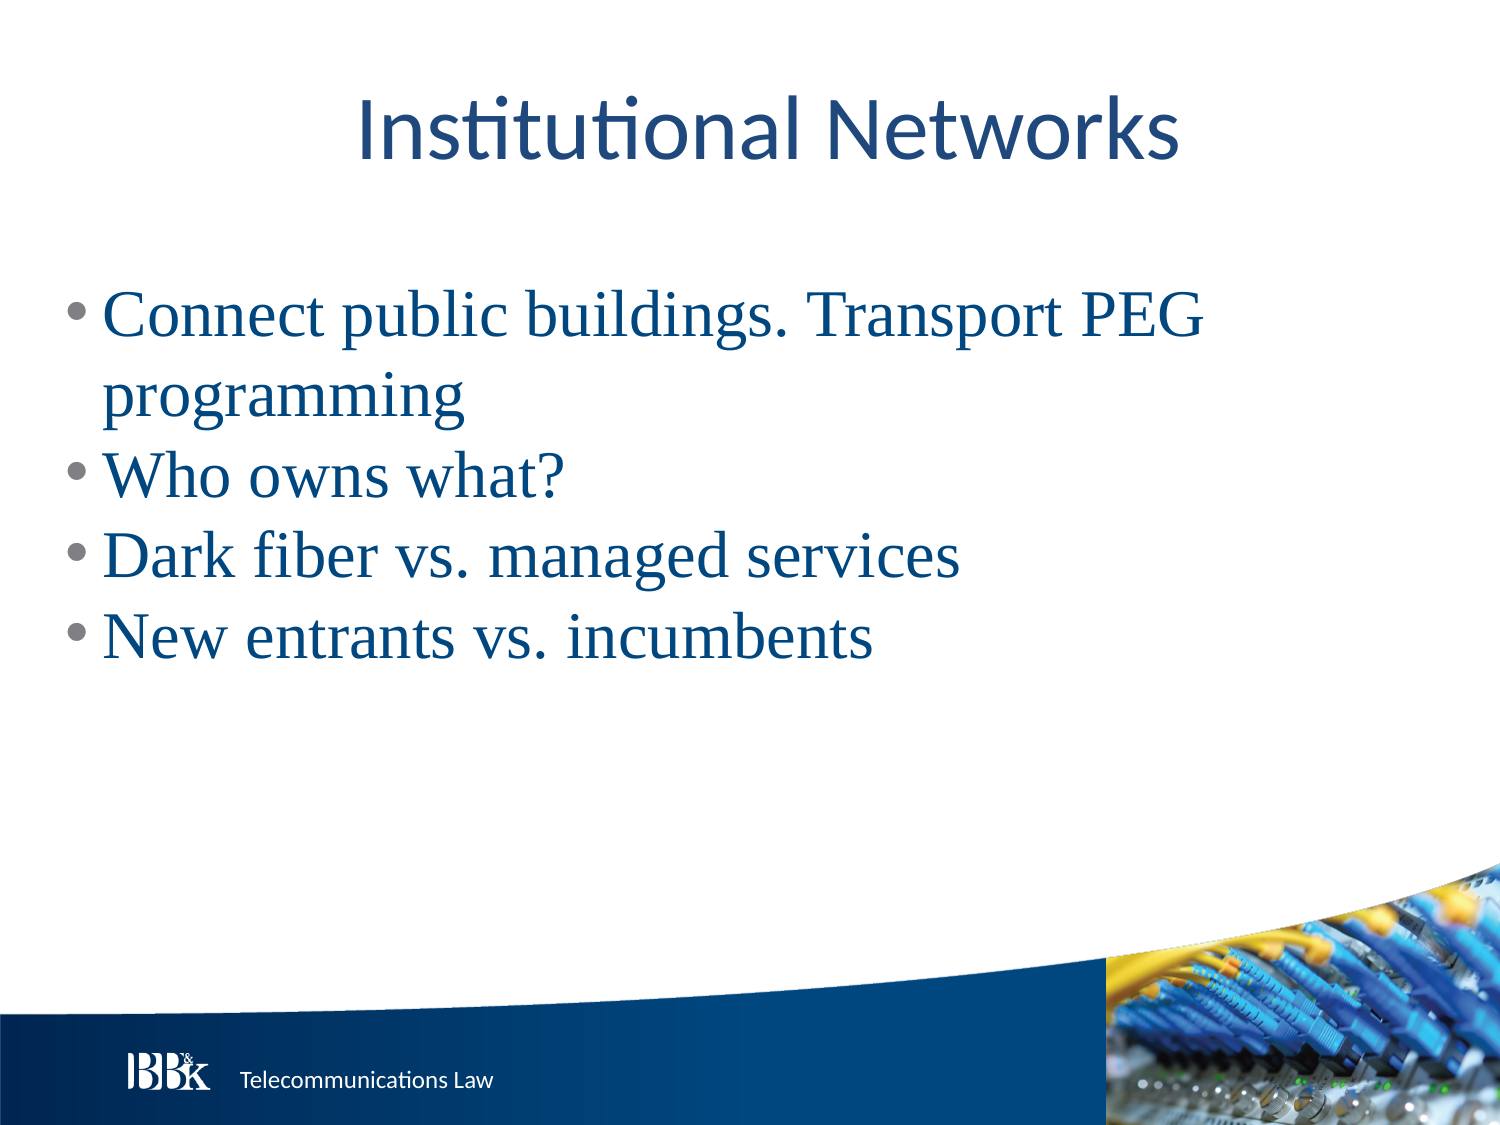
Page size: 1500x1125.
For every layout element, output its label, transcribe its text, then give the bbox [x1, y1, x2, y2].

picture [0, 824, 1500, 1125]
list Connect public buildings. Transport PEG programming Who owns what? Dark fiber vs. managed services New entrants vs. incumbents [50, 262, 1450, 863]
text_box Institutional Networks [112, 60, 1425, 188]
